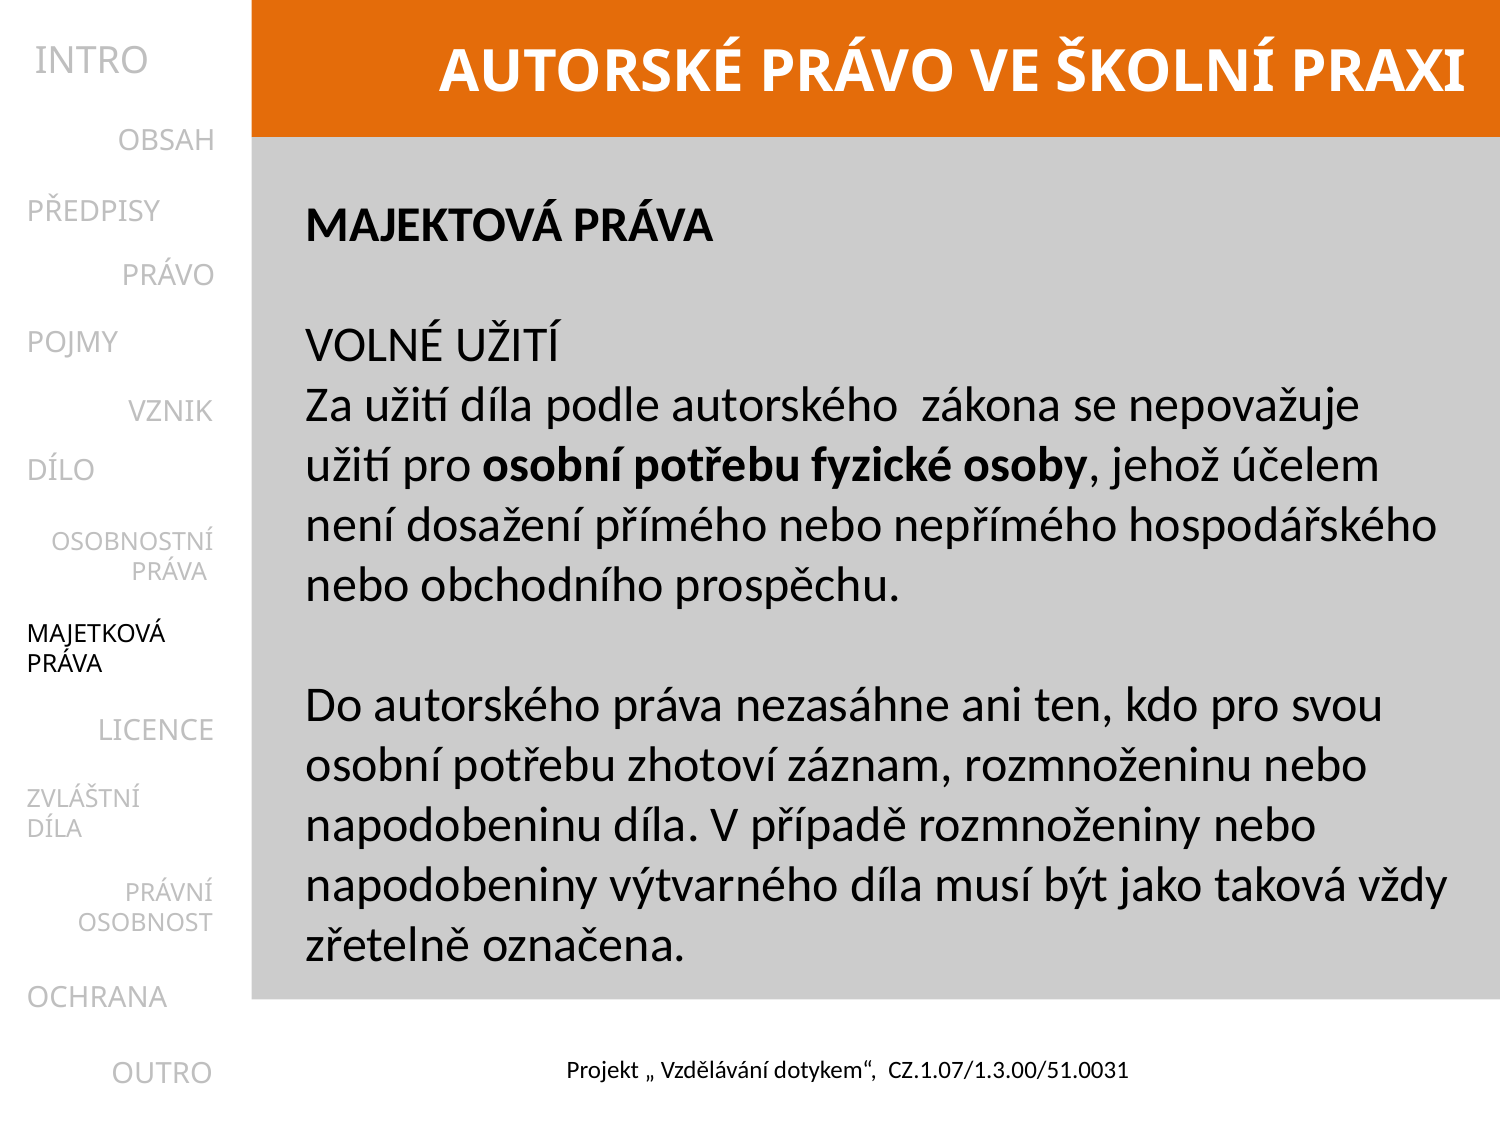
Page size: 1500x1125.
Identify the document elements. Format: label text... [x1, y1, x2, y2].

text_box OSOBNOSTNÍ PRÁVA [17, 518, 229, 593]
text_box PRÁVO [19, 248, 230, 299]
text_box DÍLO [11, 444, 224, 494]
text_box INTRO [20, 28, 231, 89]
text_box PŘEDPISY [11, 184, 224, 235]
text_box OCHRANA [11, 971, 224, 1021]
text_box POJMY [11, 316, 224, 366]
text_box PRÁVNÍ OSOBNOST [17, 869, 228, 945]
text_box MAJETKOVÁ PRÁVA [11, 609, 224, 685]
text_box ZVLÁŠTNÍ DÍLA [11, 775, 224, 850]
text_box OBSAH [19, 114, 231, 164]
text_box MAJEKTOVÁ PRÁVA Volné užití Za užití díla podle autorského zákona se nepovažuje užití pro osobní potřebu fyzické osoby, jehož účelem není dosažení přímého nebo nepřímého hospodářského nebo obchodního prospěchu. Do autorského práva nezasáhne ani ten, kdo pro svou osobní potřebu zhotoví záznam, rozmnoženinu nebo napodobeninu díla. V případě rozmnoženiny nebo napodobeniny výtvarného díla musí být jako taková vždy zřetelně označena. [291, 184, 1473, 980]
text_box OUTRO [16, 1046, 228, 1097]
text_box VZNIK [16, 385, 228, 435]
text_box LICENCE [17, 704, 230, 754]
